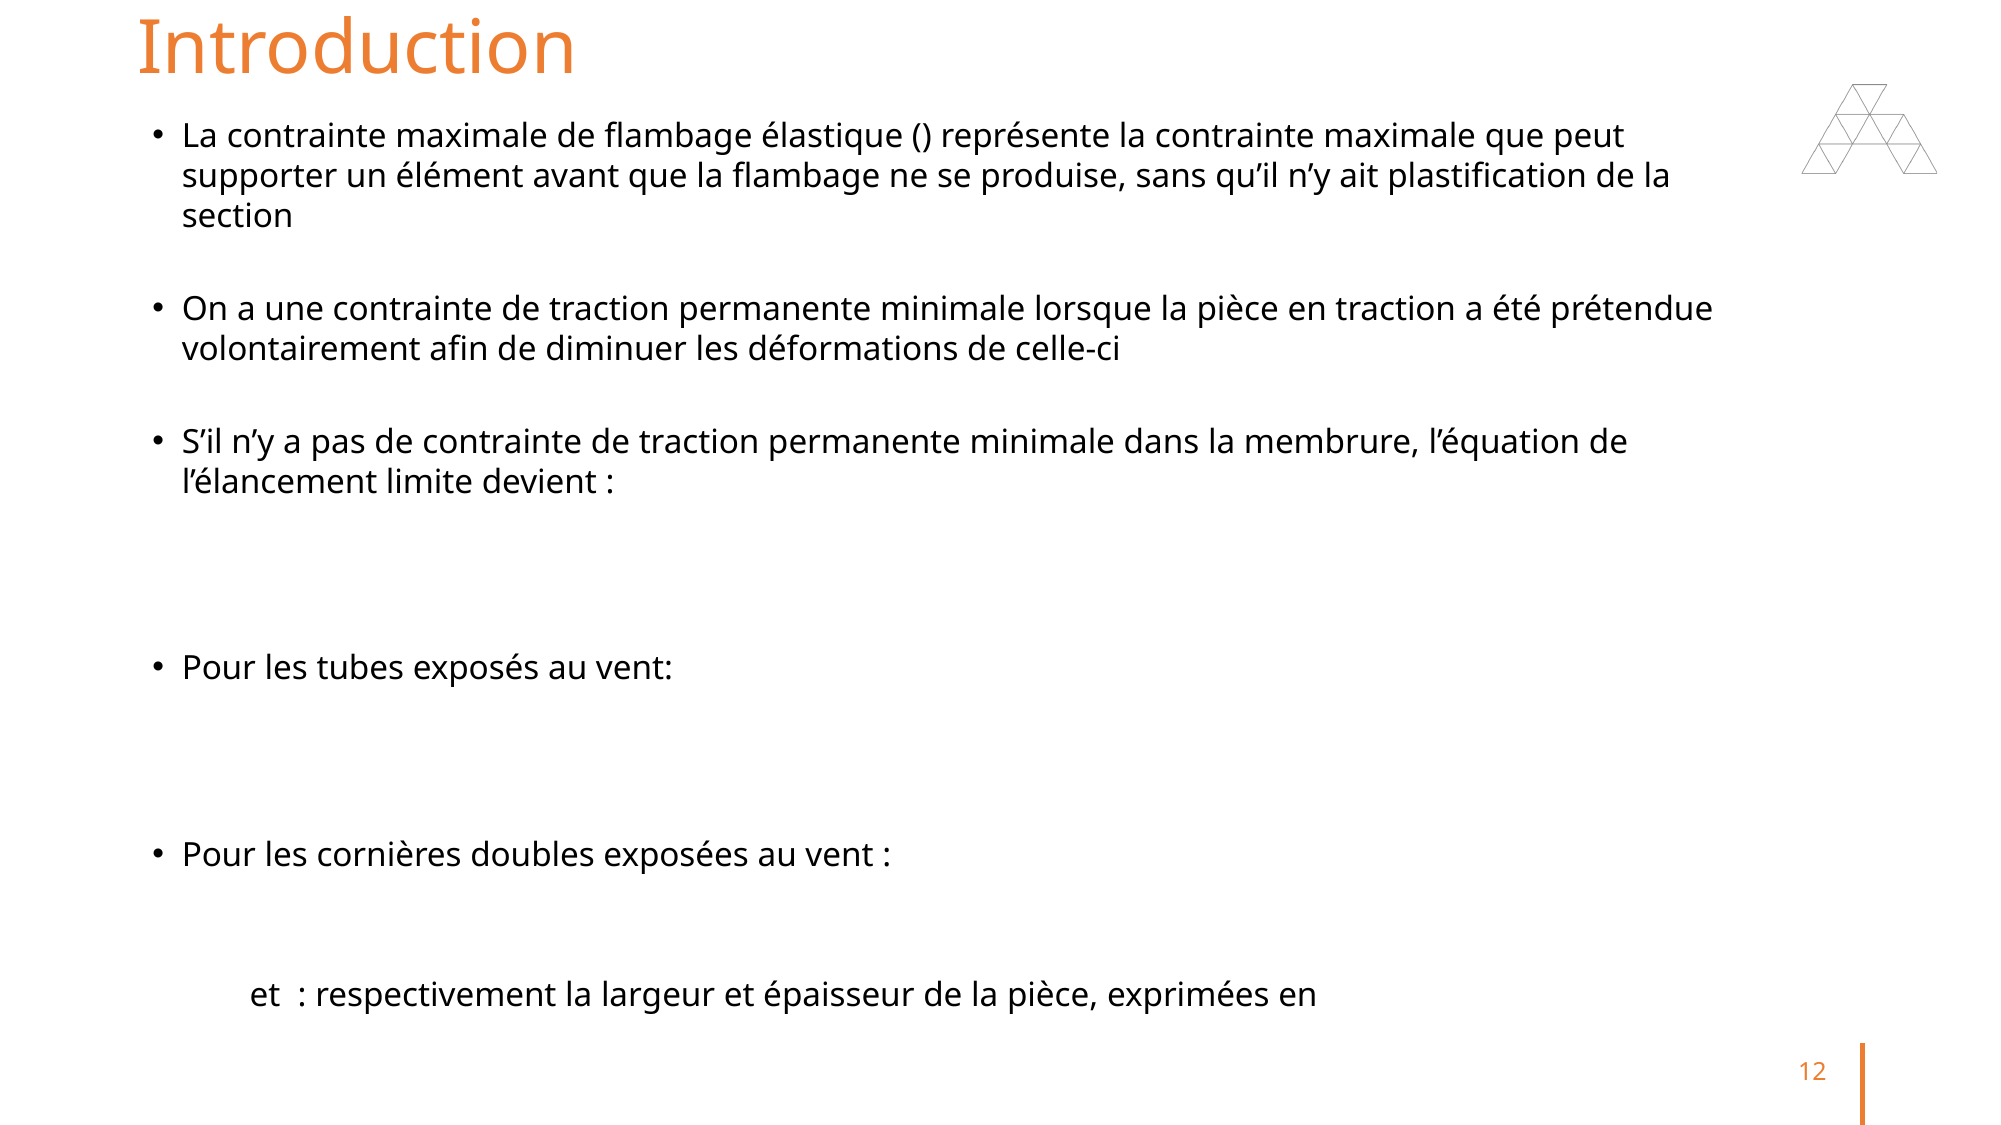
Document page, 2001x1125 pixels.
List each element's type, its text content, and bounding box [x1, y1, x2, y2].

title Introduction [137, 9, 1749, 162]
slide_number 12 [1643, 1042, 1842, 1103]
